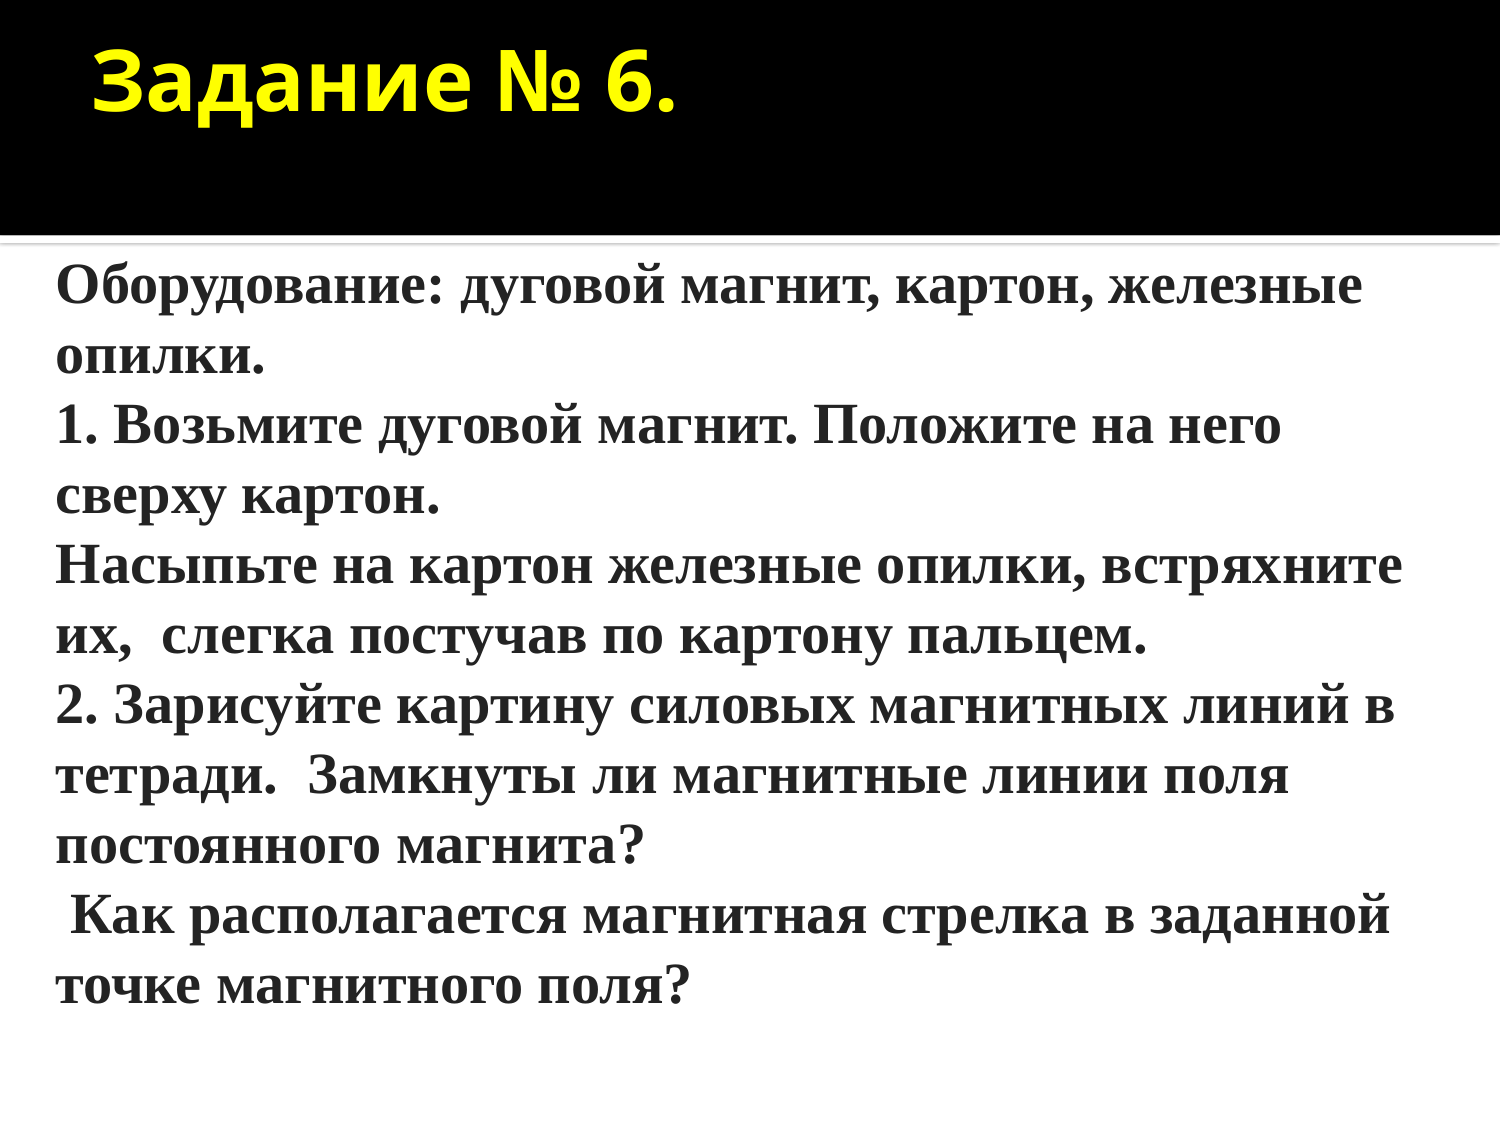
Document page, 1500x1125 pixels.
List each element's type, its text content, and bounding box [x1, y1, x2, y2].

text_box Оборудование: дуговой магнит, картон, железные опилки. 1. Возьмите дуговой магнит. Положите на него сверху картон. Насыпьте на картон железные опилки, встряхните их, слегка постучав по картону пальцем. 2. Зарисуйте картину силовых магнитных линий в тетради. Замкнуты ли магнитные линии поля постоянного магнита? Как располагается магнитная стрелка в заданной точке магнитного поля? [41, 167, 1436, 1083]
title Задание № 6. [75, 25, 1425, 231]
